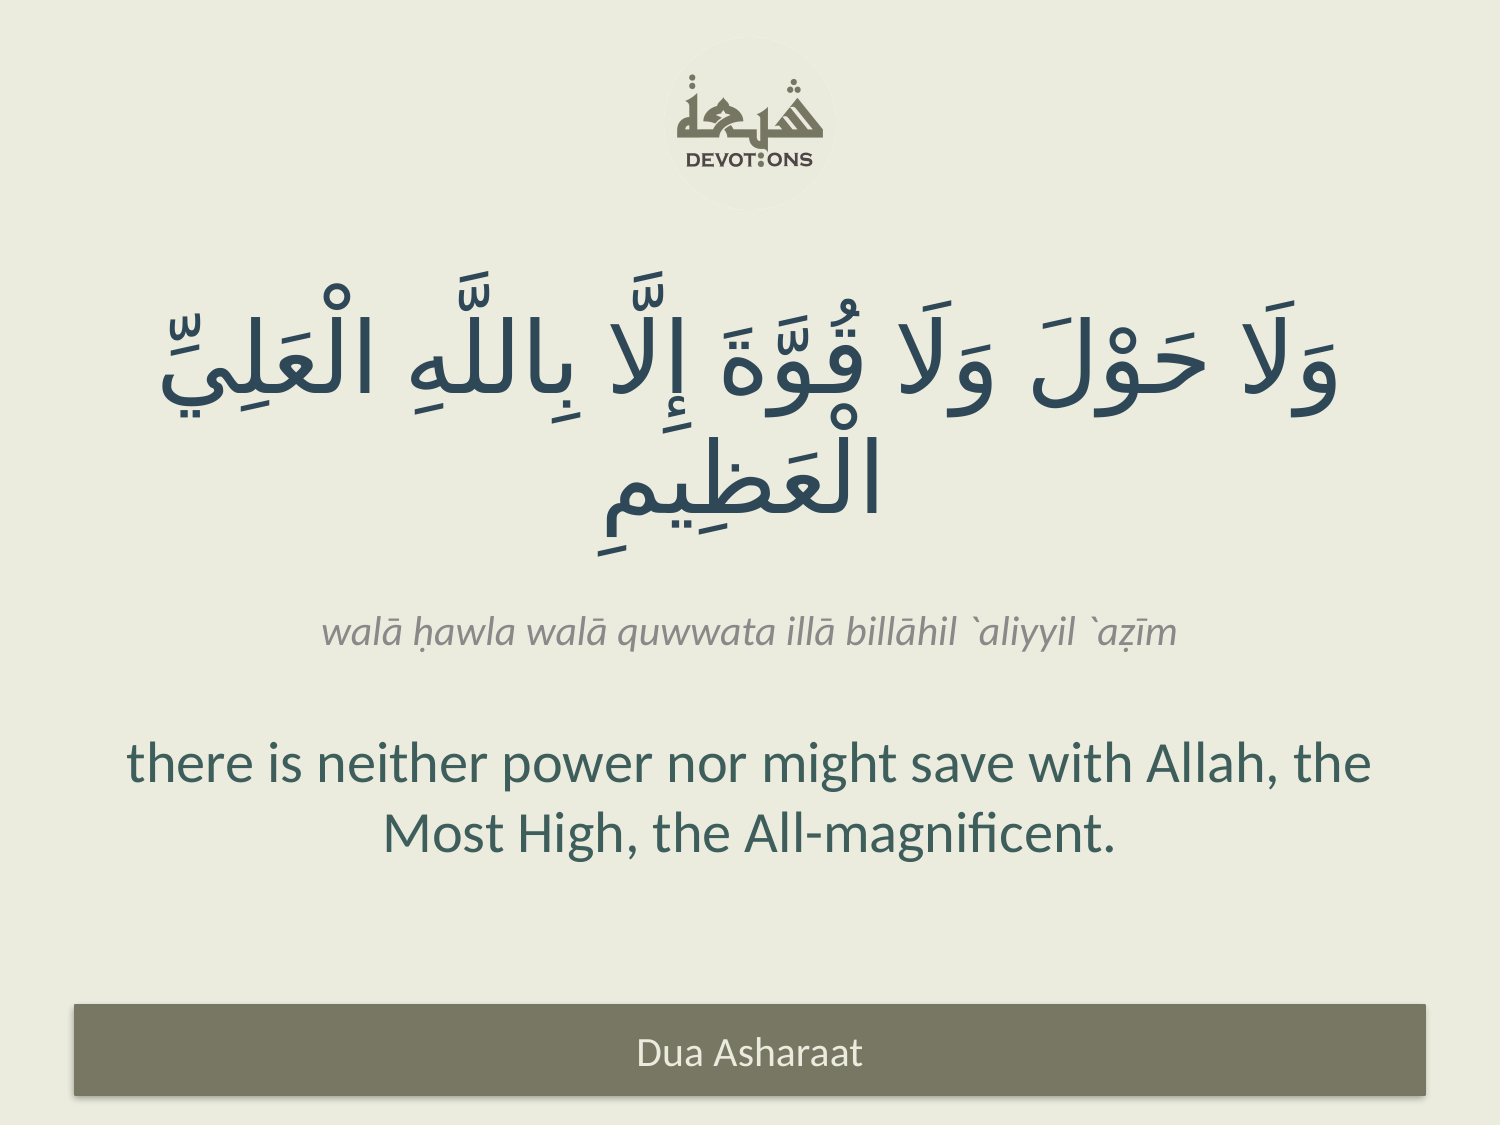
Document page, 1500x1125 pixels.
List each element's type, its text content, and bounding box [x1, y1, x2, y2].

text_box Dua Asharaat [621, 1017, 879, 1083]
text_box [74, 1004, 1426, 1096]
picture [656, 29, 844, 218]
text_box وَلَا حَوْلَ وَلَا قُوَّةَ إِلَّا بِاللَّهِ الْعَلِيِّ الْعَظِيمِ walā ḥawla walā quwwata illā billāhil `aliyyil `aẓīm there is neither power nor might save with Allah, the Most High, the All-magnificent. [74, 286, 1425, 871]
